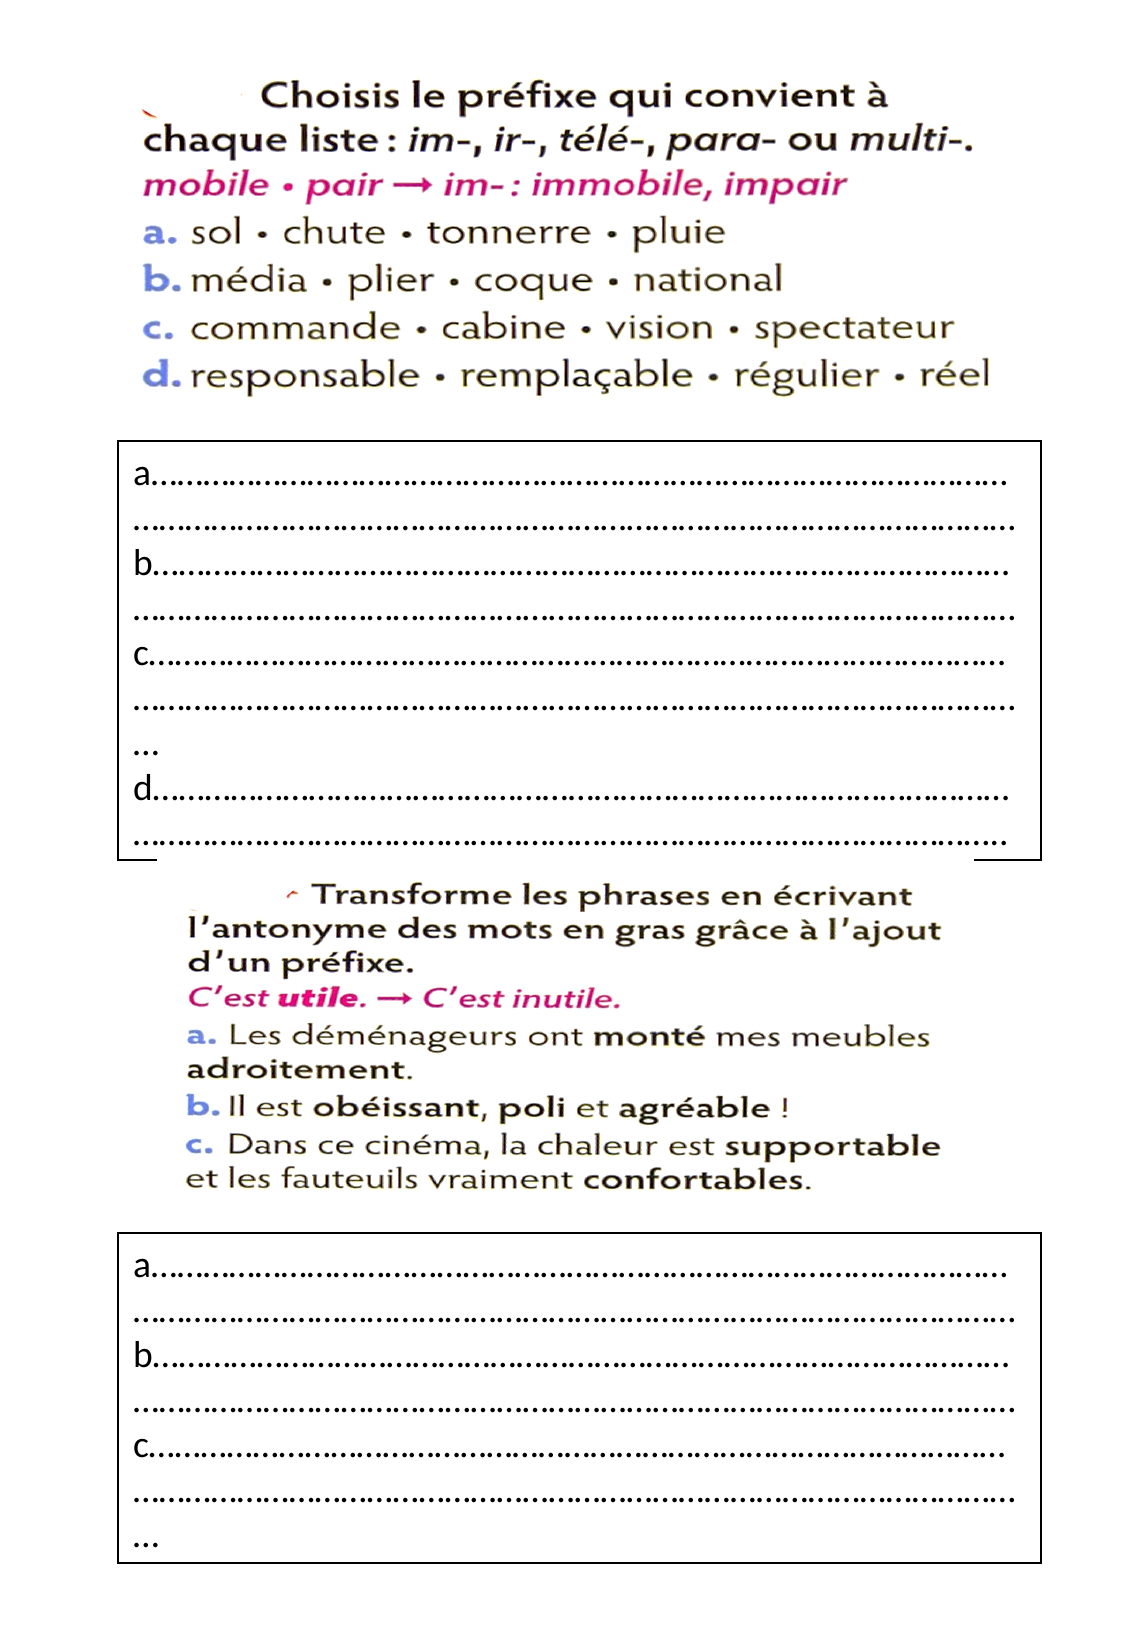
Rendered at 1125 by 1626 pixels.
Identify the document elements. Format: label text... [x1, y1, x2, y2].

text_box a…………………………………………………………………………………………………………………………………………………………………………………b………………………………………………………………………………………………………………………………………………………………………………… c…………………………………………………………………………………………………………………………………………………………………………………… [117, 1232, 1042, 1564]
text_box a…………………………………………………………………………………………………………………………………………………………………………………b………………………………………………………………………………………………………………………………………………………………………………… c……………………………………………………………………………………………………………………………………………………………………………………d……………………………………………………………………………………………………………………………………………………………………………….. [117, 440, 1042, 861]
picture [157, 847, 974, 1205]
picture [104, 56, 1055, 413]
